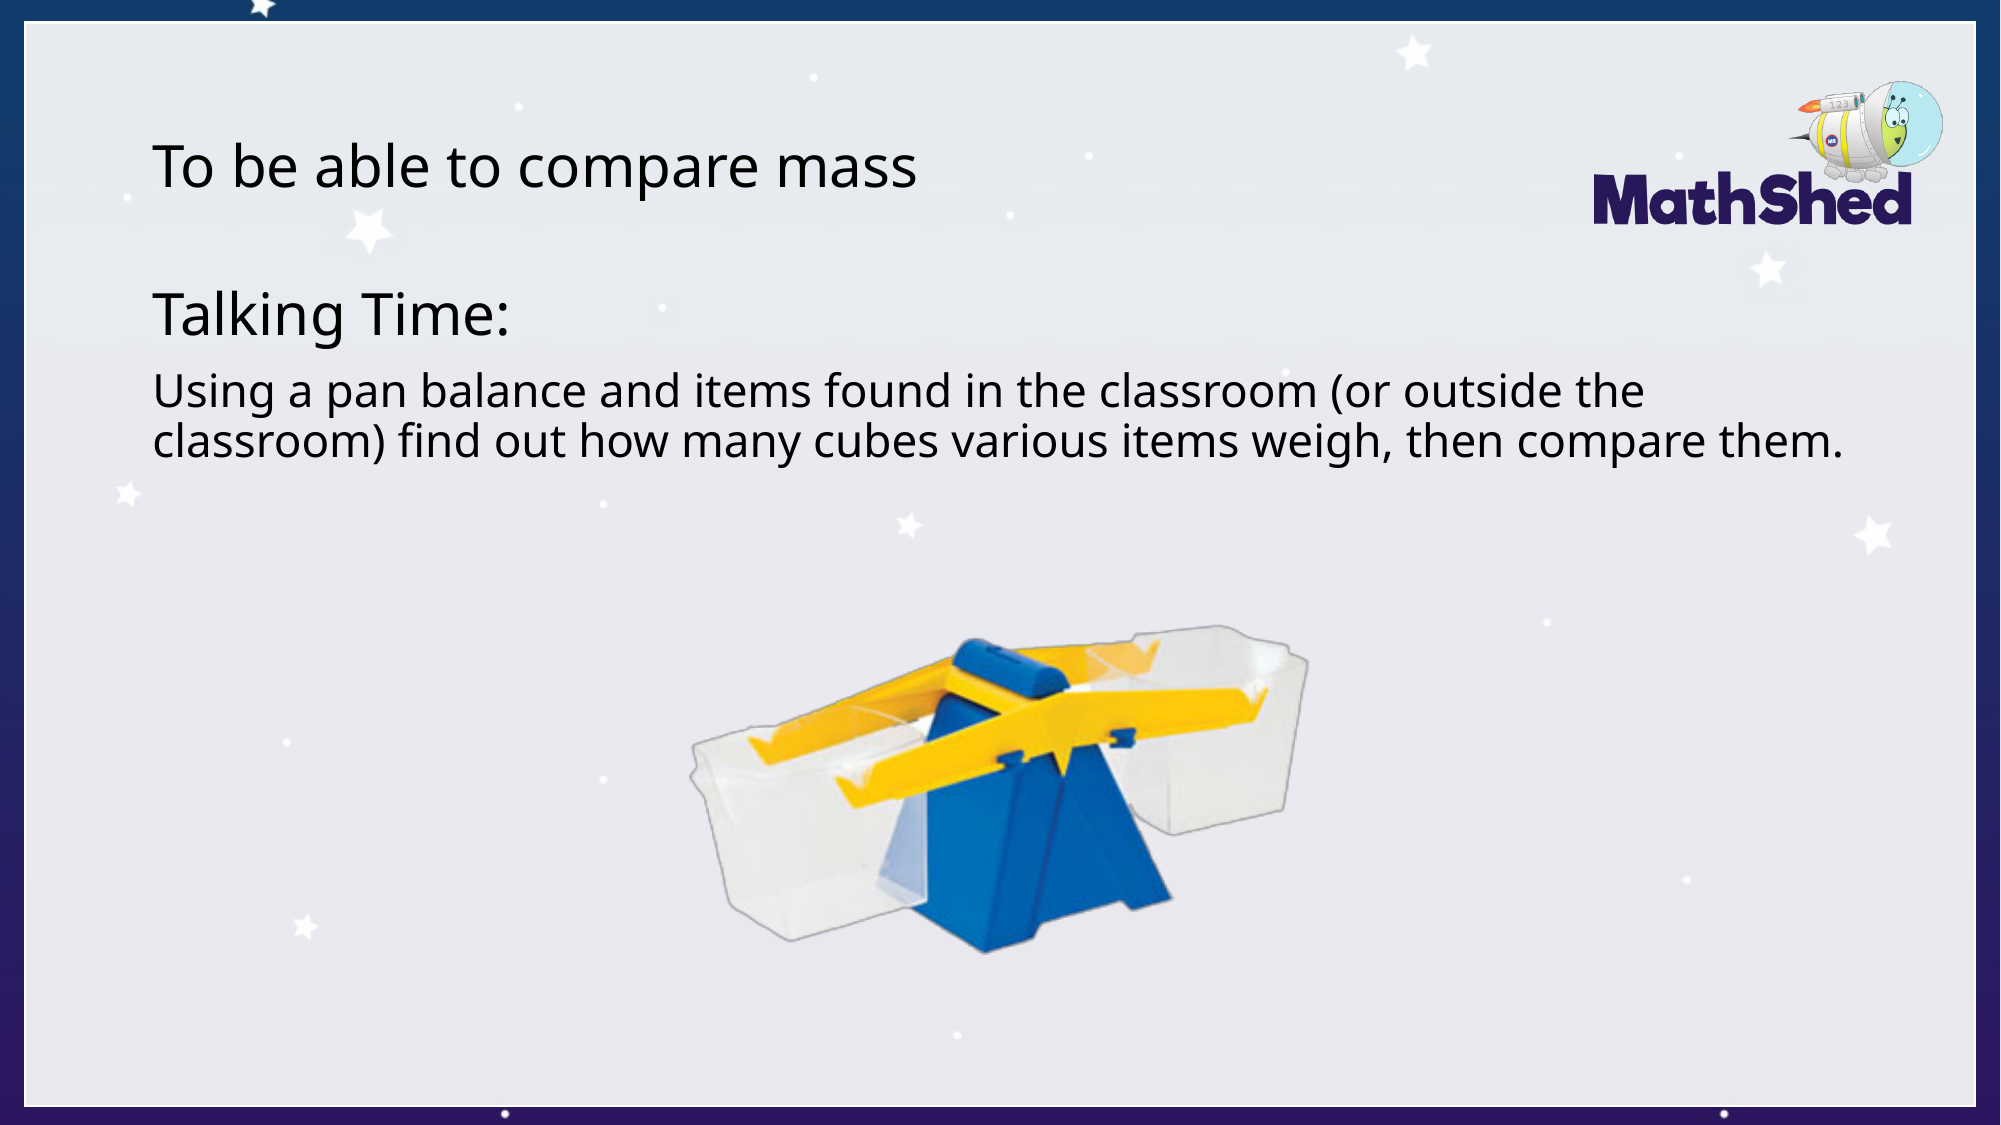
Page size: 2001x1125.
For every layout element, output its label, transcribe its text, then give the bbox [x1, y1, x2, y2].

list Talking Time: Using a pan balance and items found in the classroom (or outside the classroom) find out how many cubes various items weigh, then compare them. [137, 277, 1900, 992]
title To be able to compare mass [137, 59, 1578, 277]
picture [0, 0, 2001, 1125]
